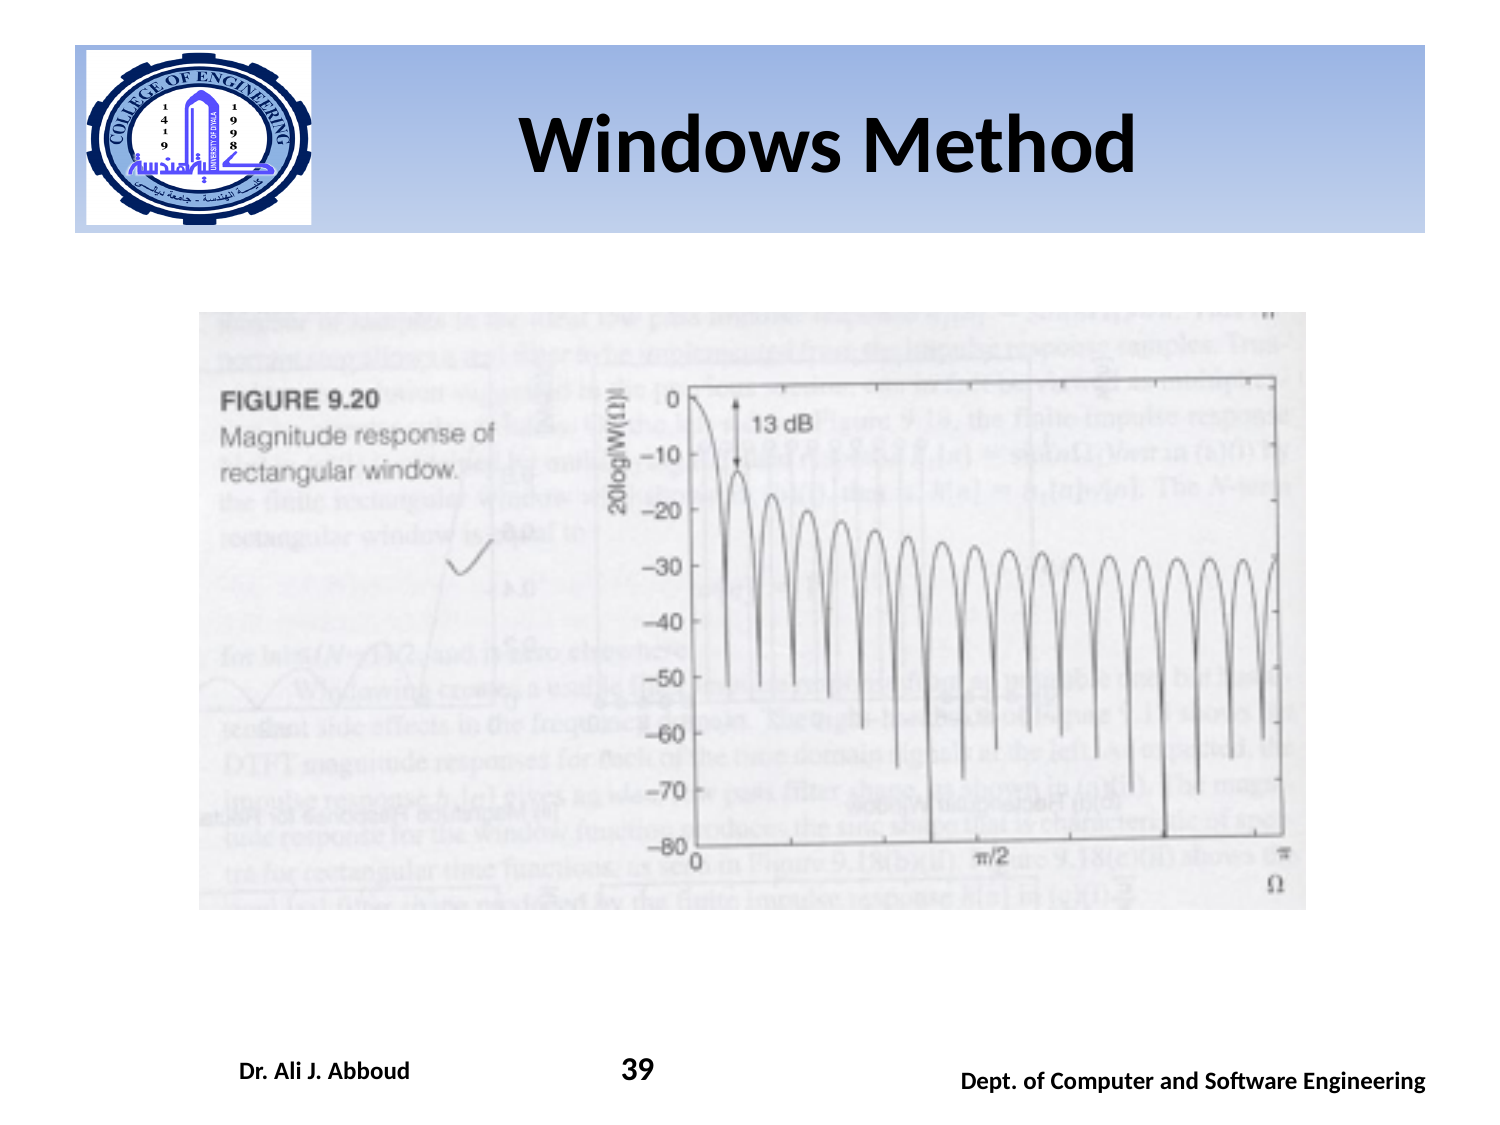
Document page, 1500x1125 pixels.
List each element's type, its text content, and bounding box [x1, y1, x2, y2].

text_box Dr. Ali J. Abboud [162, 1039, 488, 1100]
footer Dept. of Computer and Software Engineering [924, 1050, 1463, 1110]
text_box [199, 312, 1307, 910]
title Windows Method [75, 45, 1425, 233]
picture [86, 49, 312, 226]
slide_number 39 [462, 1037, 813, 1098]
